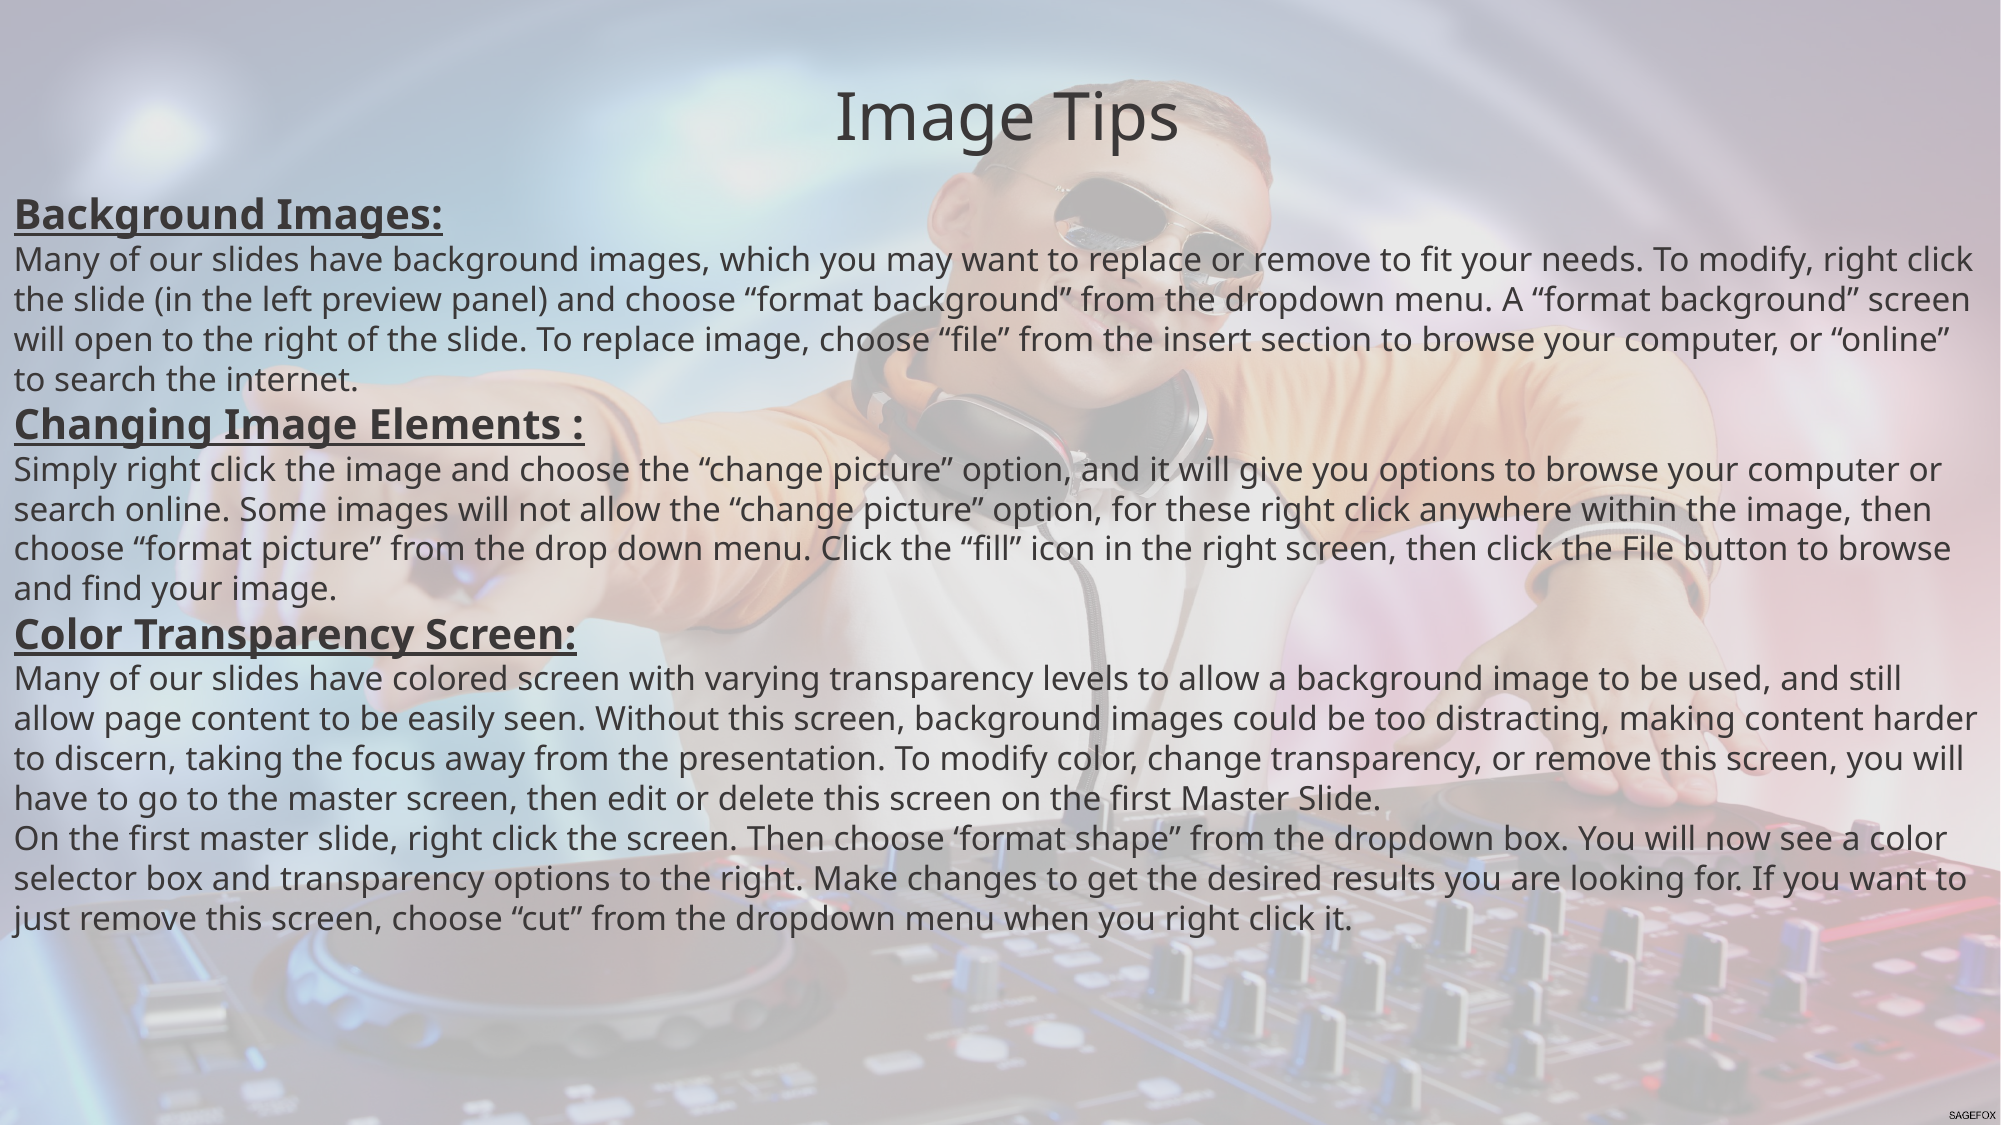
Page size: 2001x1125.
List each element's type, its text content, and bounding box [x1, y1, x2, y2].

text_box Background Images: Many of our slides have background images, which you may want to replace or remove to fit your needs. To modify, right click the slide (in the left preview panel) and choose “format background” from the dropdown menu. A “format background” screen will open to the right of the slide. To replace image, choose “file” from the insert section to browse your computer, or “online” to search the internet. Changing Image Elements : Simply right click the image and choose the “change picture” option, and it will give you options to browse your computer or search online. Some images will not allow the “change picture” option, for these right click anywhere within the image, then choose “format picture” from the drop down menu. Click the “fill” icon in the right screen, then click the File button to browse and find your image. Color Transparency Screen: Many of our slides have colored screen with varying transparency levels to allow a background image to be used, and still allow page content to be easily seen. Without this screen, background images could be too distracting, making content harder to discern, taking the focus away from the presentation. To modify color, change transparency, or remove this screen, you will have to go to the master screen, then edit or delete this screen on the first Master Slide. On the first master slide, right click the screen. Then choose ‘format shape” from the dropdown box. You will now see a color selector box and transparency options to the right. Make changes to get the desired results you are looking for. If you want to just remove this screen, choose “cut” from the dropdown menu when you right click it. [0, 0, 2000, 1125]
title Image Tips [597, 59, 1420, 177]
